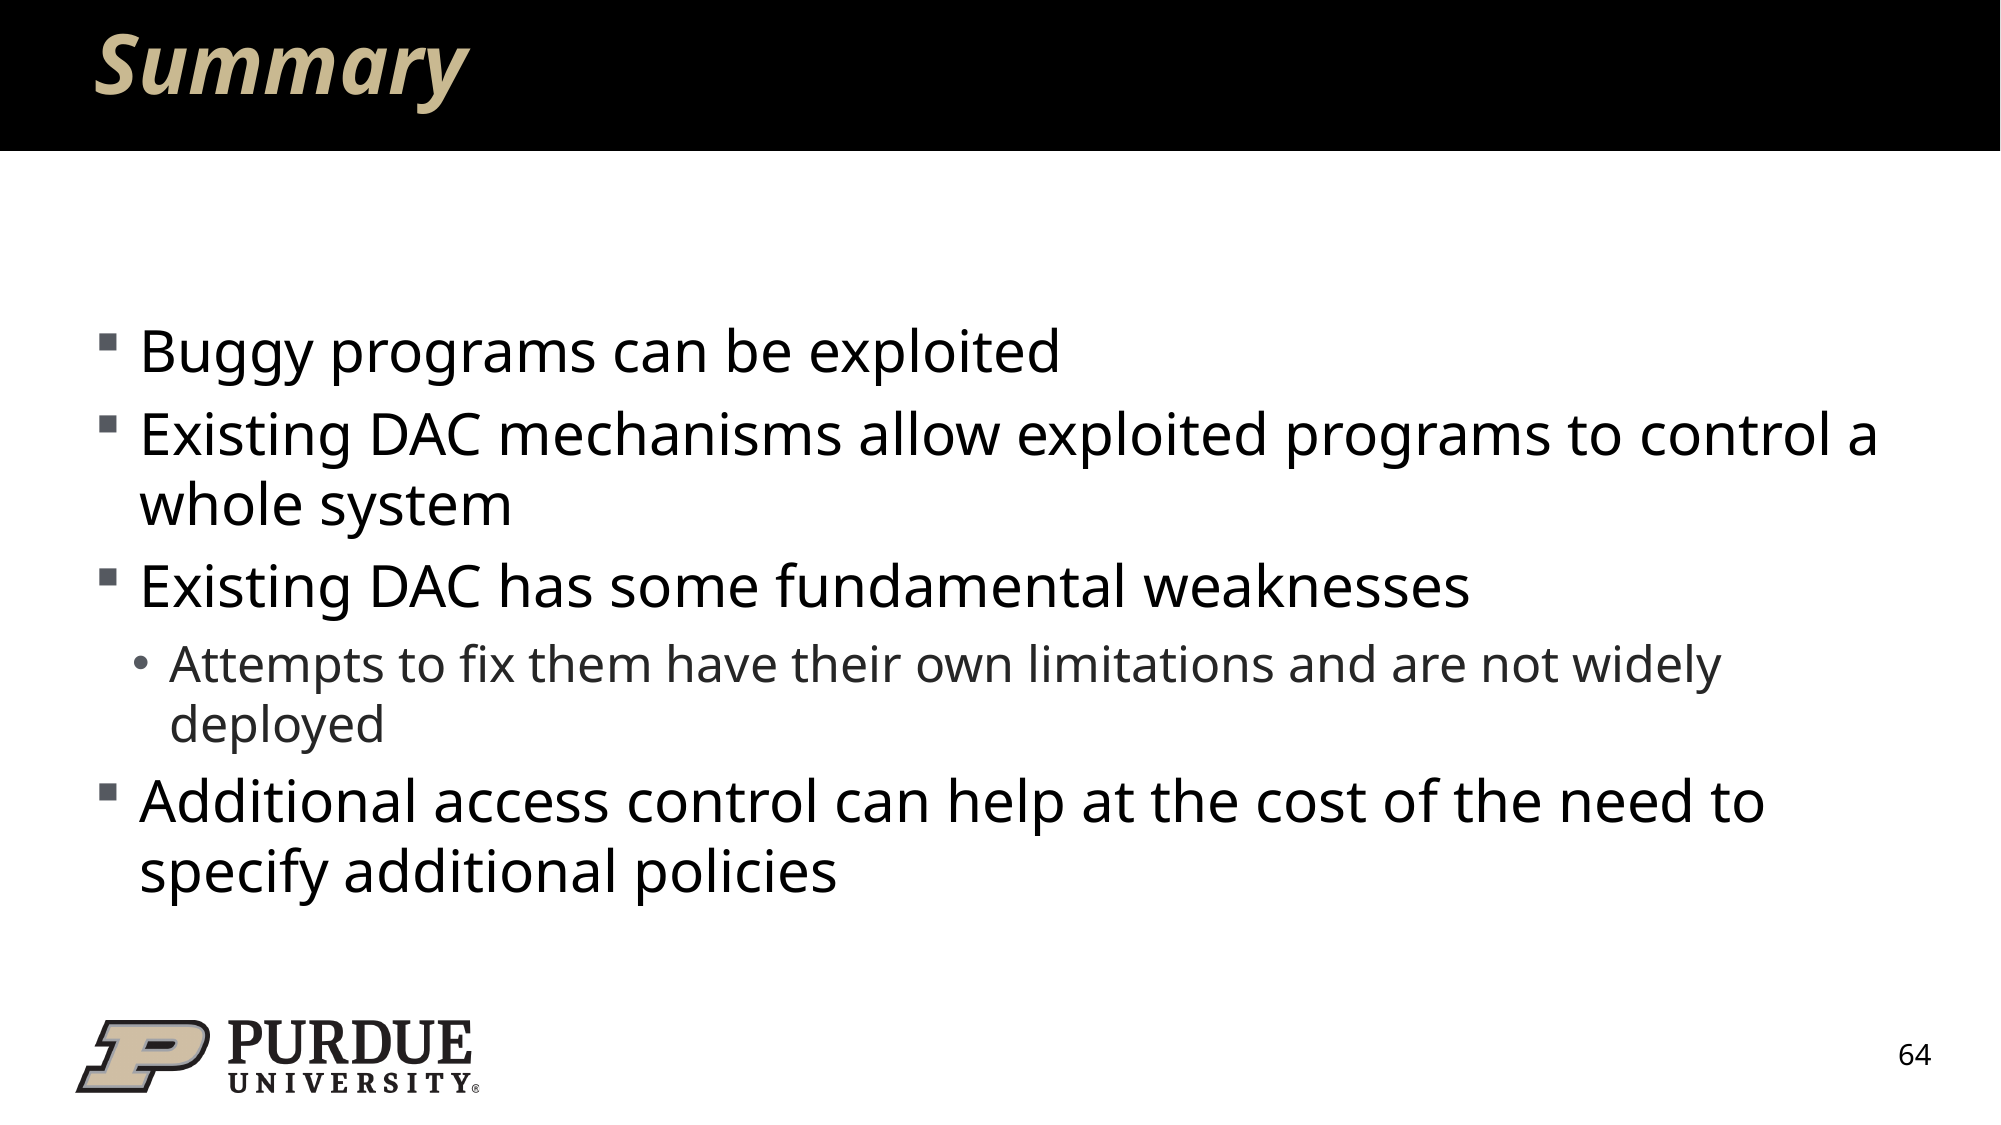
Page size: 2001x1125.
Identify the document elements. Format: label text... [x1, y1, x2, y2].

list Buggy programs can be exploited Existing DAC mechanisms allow exploited programs to control a whole system Existing DAC has some fundamental weaknesses Attempts to fix them have their own limitations and are not widely deployed Additional access control can help at the cost of the need to specify additional policies [94, 314, 1906, 962]
slide_number 64 [1859, 1025, 1970, 1086]
title Summary [92, 19, 1908, 116]
